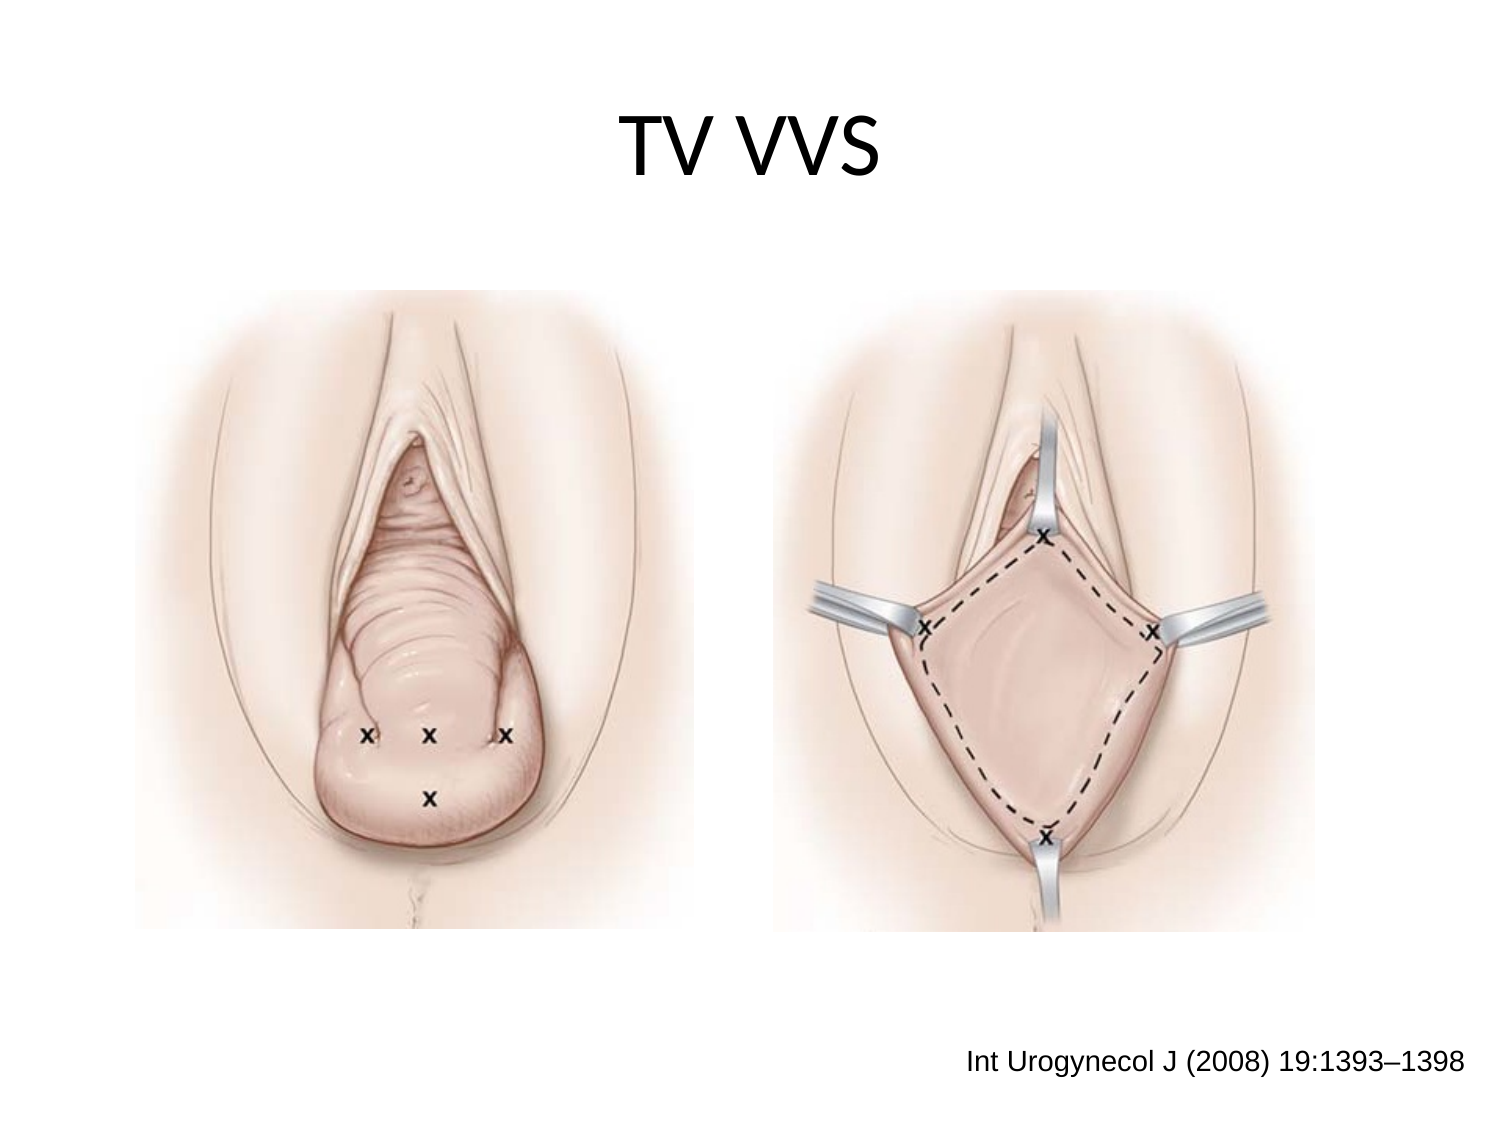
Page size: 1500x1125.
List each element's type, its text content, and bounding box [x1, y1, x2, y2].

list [135, 290, 694, 929]
text_box Int Urogynecol J (2008) 19:1393–1398 [951, 1034, 1482, 1085]
title TV VVS [74, 44, 1426, 233]
picture [773, 290, 1315, 932]
